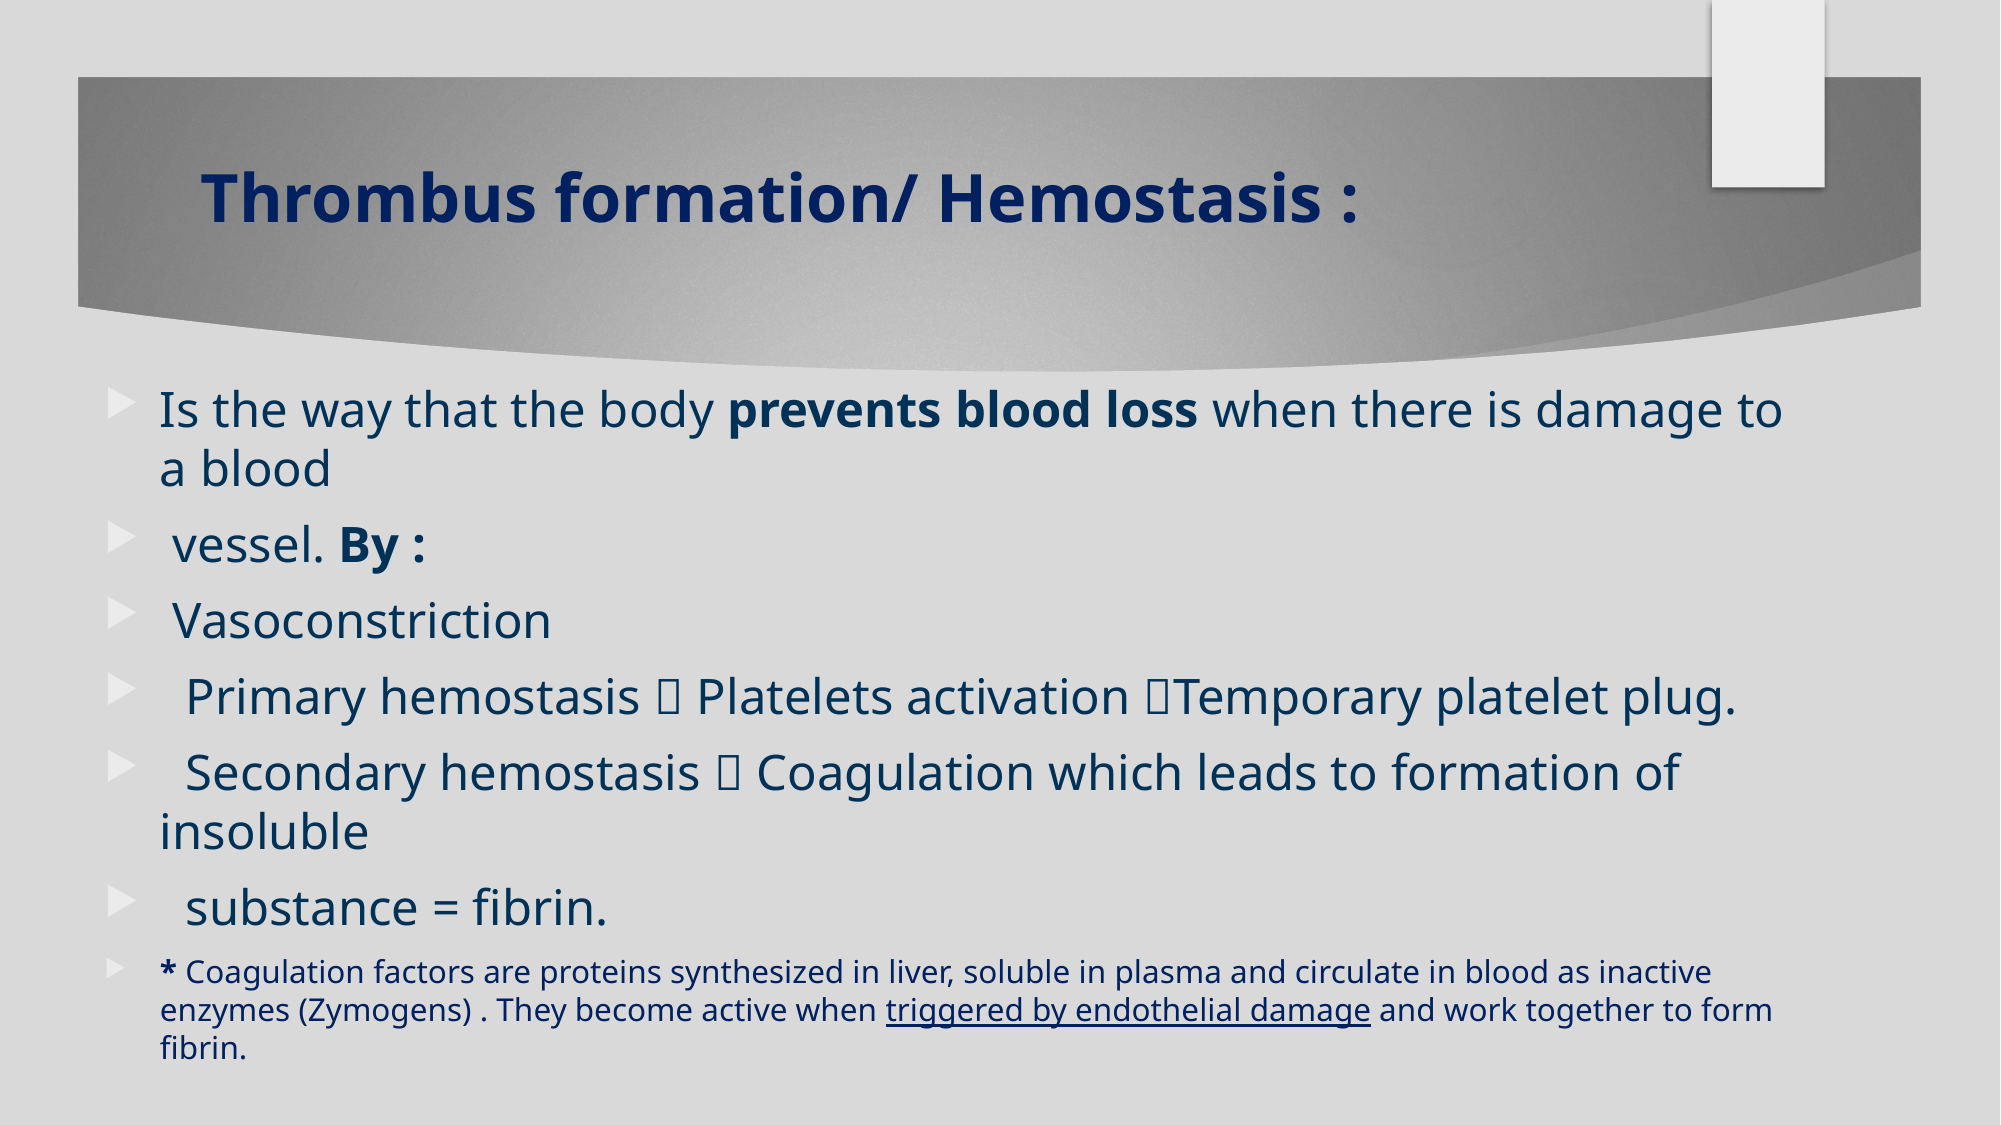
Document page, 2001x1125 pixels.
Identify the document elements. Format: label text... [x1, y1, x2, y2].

text_box Thrombus formation/ Hemostasis : [185, 148, 1403, 289]
list Is the way that the body prevents blood loss when there is damage to a blood vessel. By : Vasoconstriction Primary hemostasis  Platelets activation Temporary platelet plug. Secondary hemostasis  Coagulation which leads to formation of insoluble substance = fibrin. * Coagulation factors are proteins synthesized in liver, soluble in plasma and circulate in blood as inactive enzymes (Zymogens) . They become active when triggered by endothelial damage and work together to form fibrin. [89, 370, 1815, 1085]
